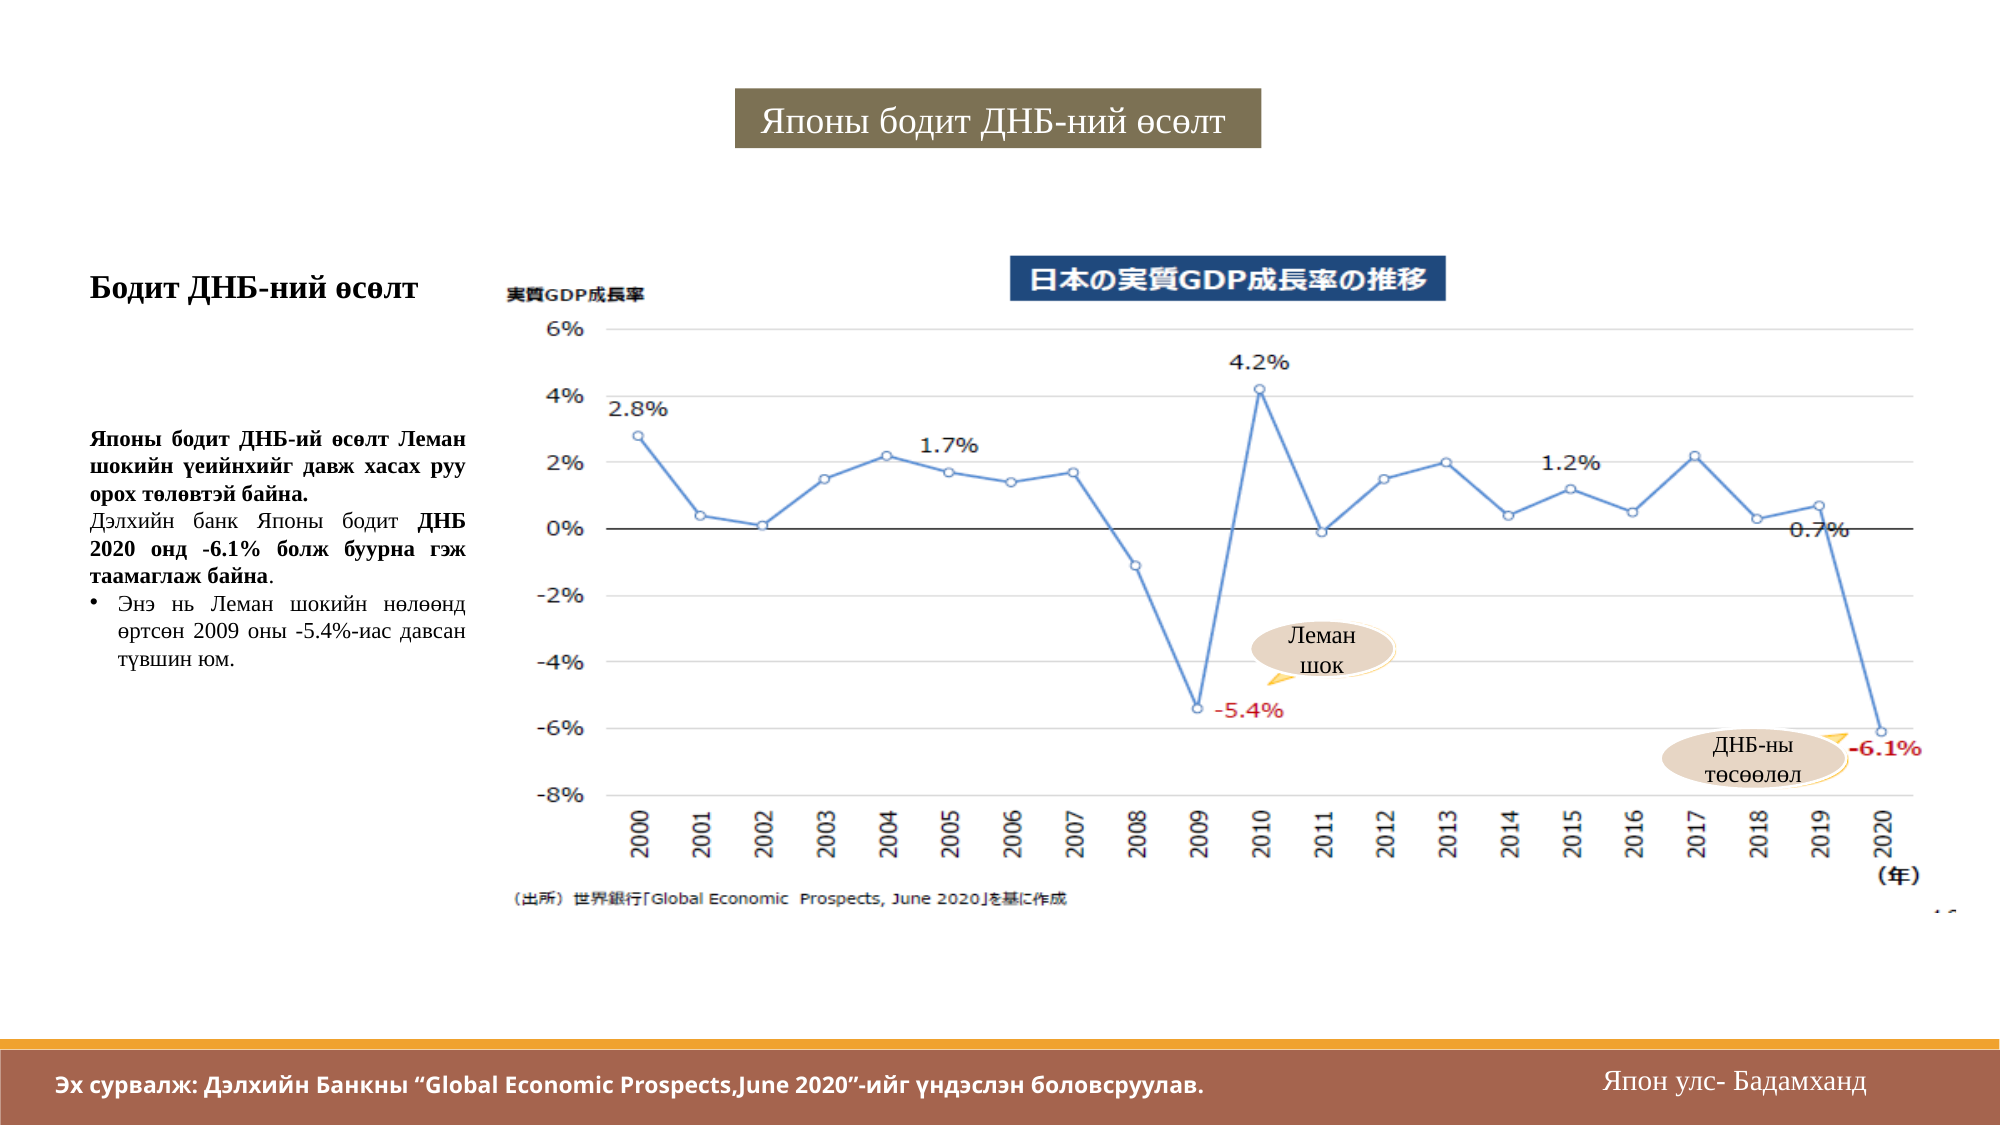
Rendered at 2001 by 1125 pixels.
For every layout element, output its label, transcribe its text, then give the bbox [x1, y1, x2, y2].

picture [502, 238, 1957, 914]
text_box Бодит ДНБ-ний өсөлт [75, 257, 482, 313]
text_box Японы бодит ДНБ-ний өсөлт [735, 88, 1262, 149]
text_box Япон улс- Бадамханд [1587, 1054, 1960, 1104]
text_box Эх сурвалж: Дэлхийн Банкны “Global Economic Prospects,June 2020”-ийг үндэслэн боловсруулав. [40, 1063, 1262, 1106]
text_box Японы бодит ДНБ-ий өсөлт Леман шокийн үеийнхийг давж хасах руу орох төлөвтэй байна. Дэлхийн банк Японы бодит ДНБ 2020 онд -6.1% болж буурна гэж таамаглаж байна. Энэ нь Леман шокийн нөлөөнд өртсөн 2009 оны -5.4%-иас давсан түвшин юм. [75, 416, 482, 678]
